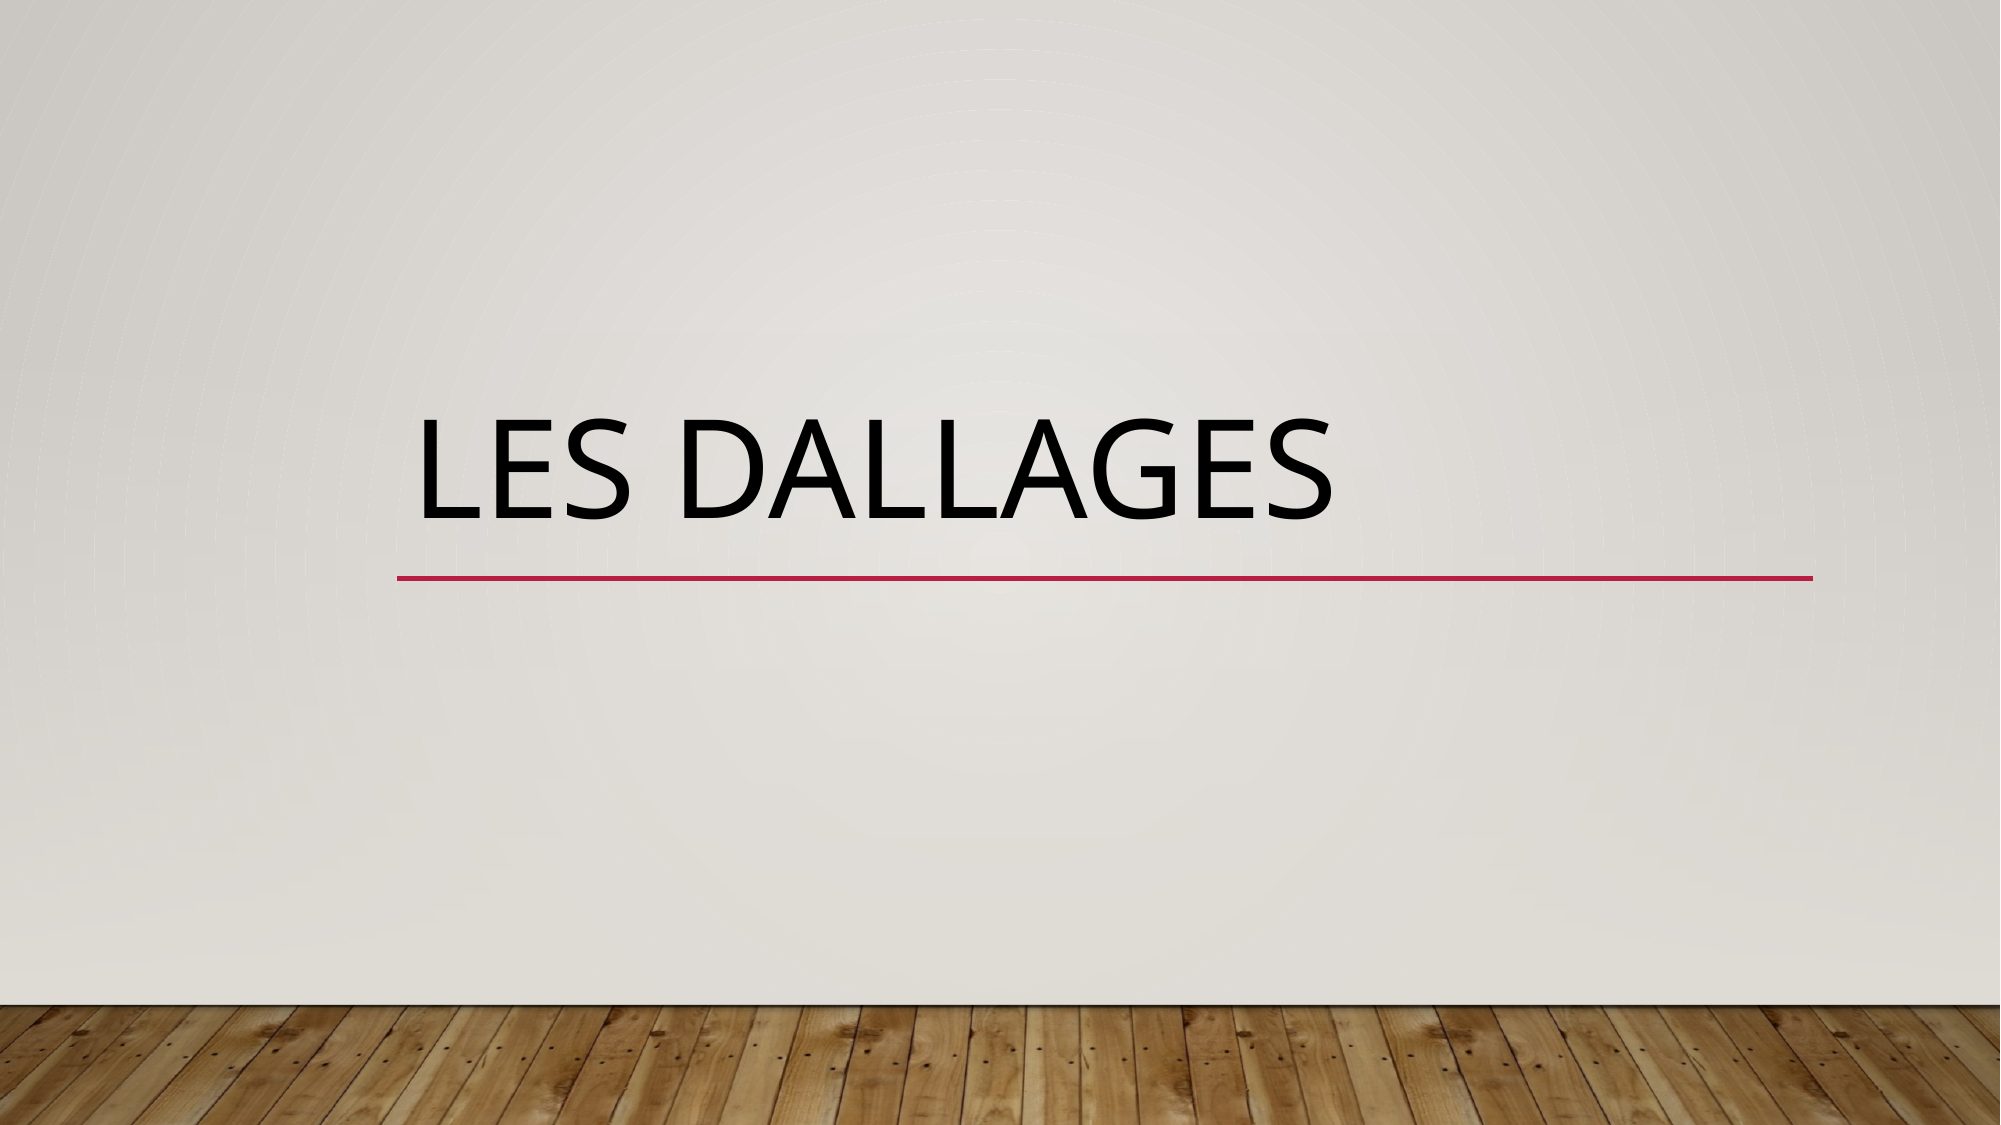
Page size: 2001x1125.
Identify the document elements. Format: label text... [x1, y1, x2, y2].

title Les dallages [396, 131, 1814, 549]
picture [0, 1005, 2000, 1125]
